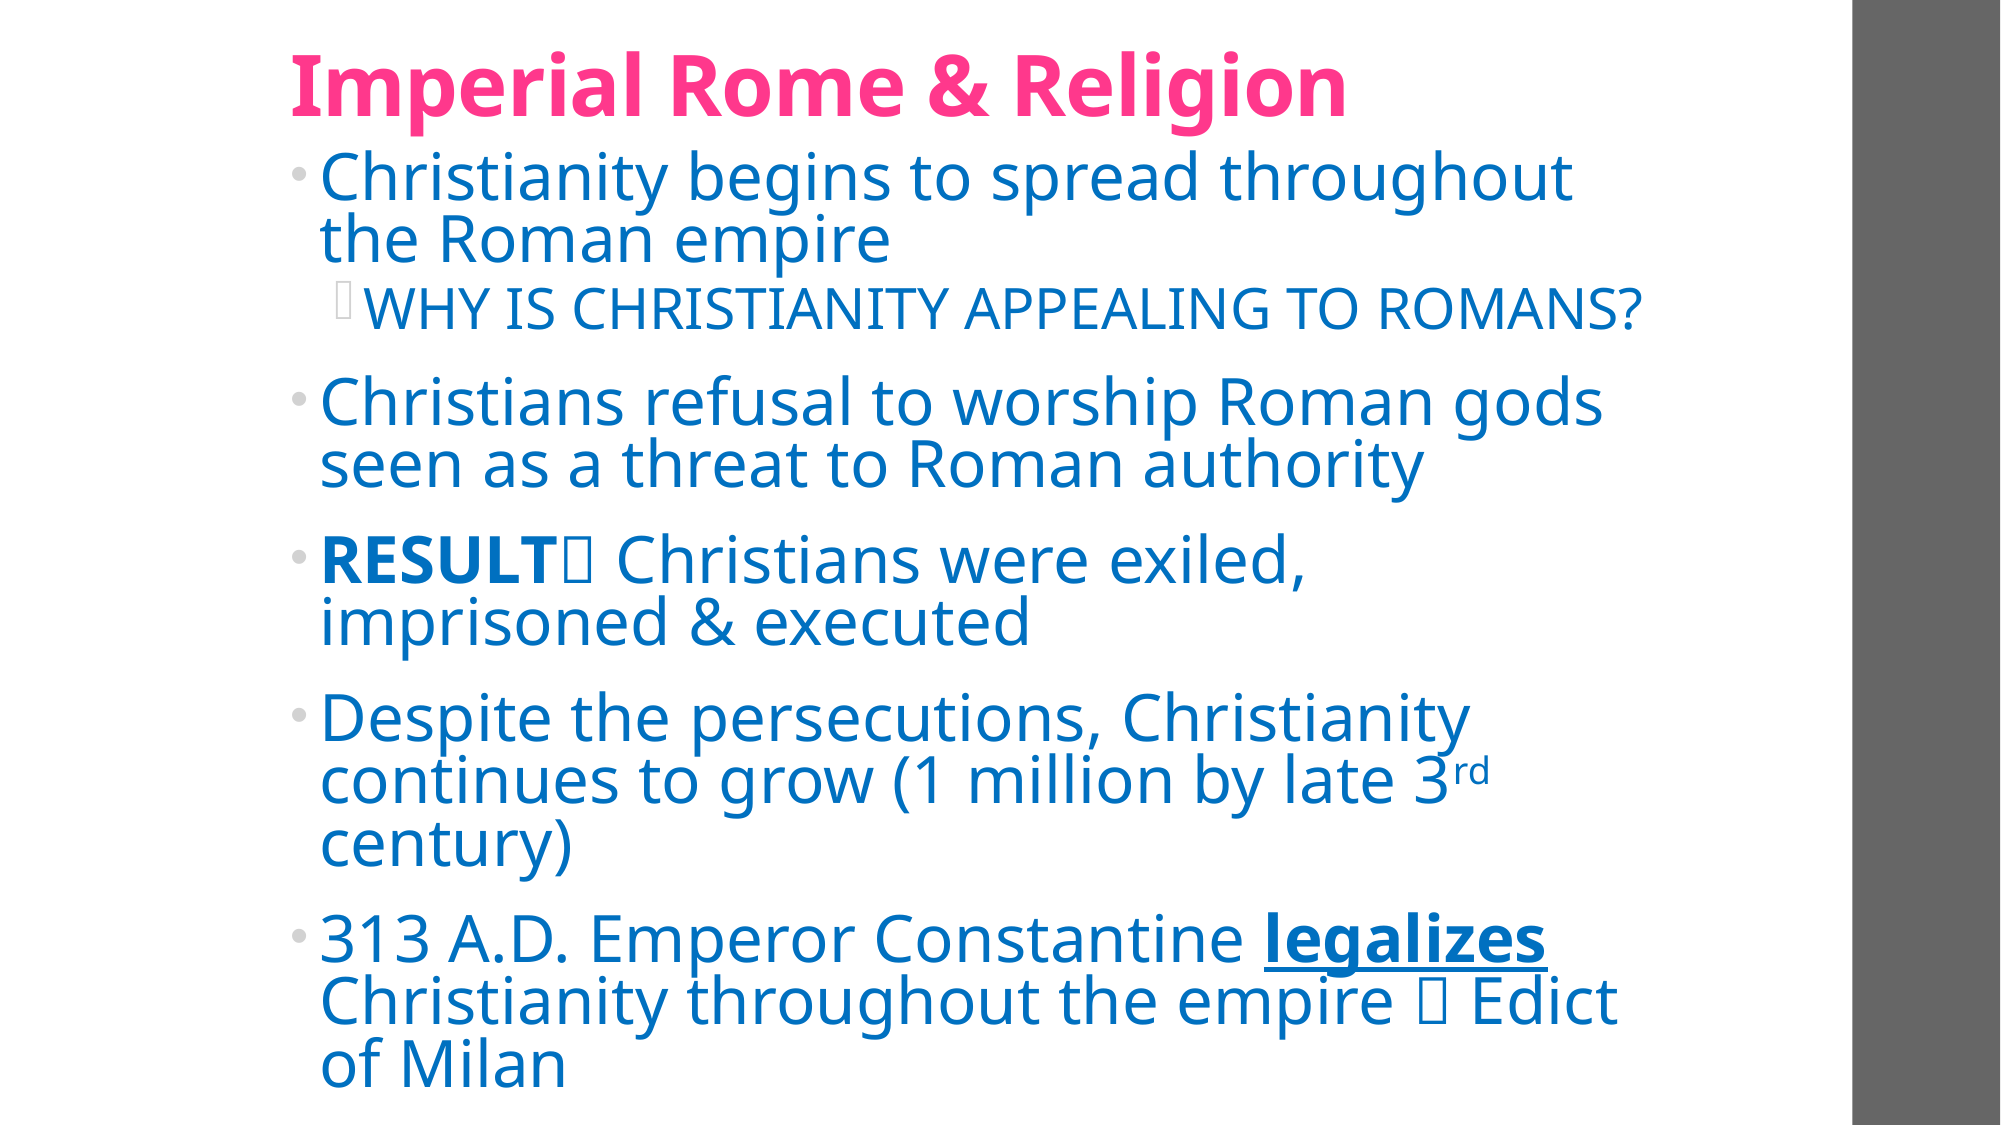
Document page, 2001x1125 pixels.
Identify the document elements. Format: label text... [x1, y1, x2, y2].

title Imperial Rome & Religion [275, 37, 1468, 142]
list Christianity begins to spread throughout the Roman empire WHY IS CHRISTIANITY APPEALING TO ROMANS? Christians refusal to worship Roman gods seen as a threat to Roman authority RESULT Christians were exiled, imprisoned & executed Despite the persecutions, Christianity continues to grow (1 million by late 3rd century) 313 A.D. Emperor Constantine legalizes Christianity throughout the empire  Edict of Milan [275, 142, 1675, 1125]
